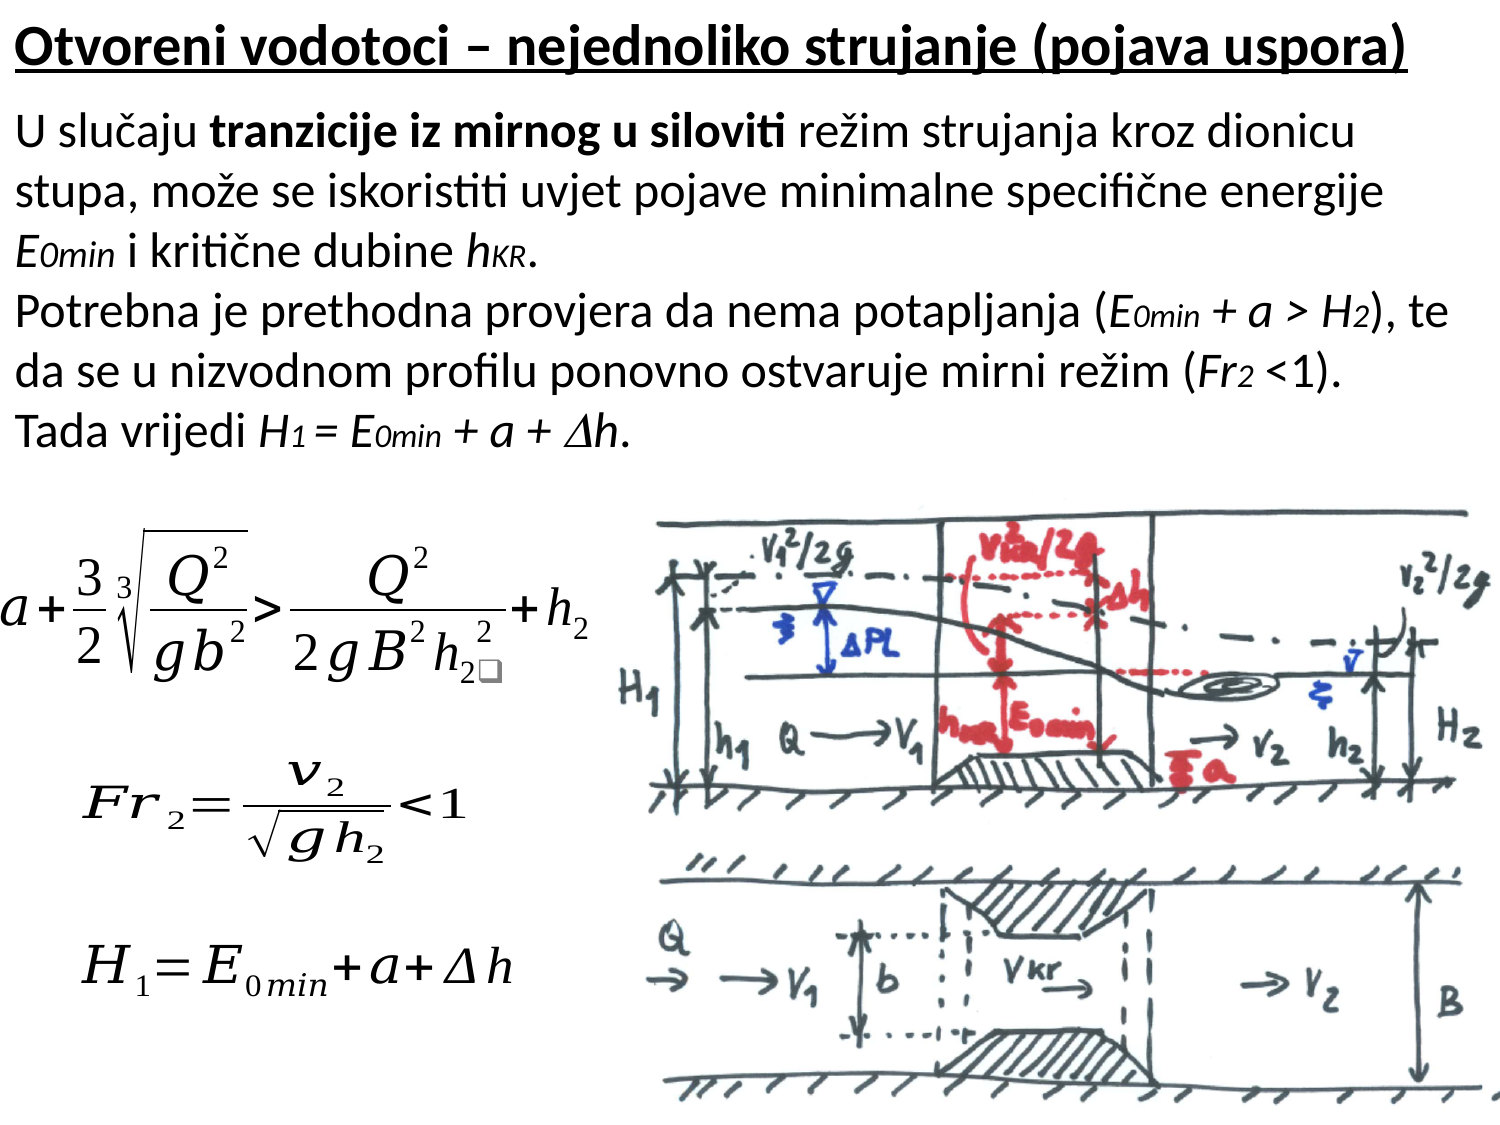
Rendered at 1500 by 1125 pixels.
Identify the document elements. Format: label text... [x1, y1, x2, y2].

text_box Otvoreni vodotoci – nejednoliko strujanje (pojava uspora) [0, 0, 1436, 85]
picture [609, 361, 1500, 1125]
text_box U slučaju tranzicije iz mirnog u siloviti režim strujanja kroz dionicu stupa, može se iskoristiti uvjet pojave minimalne specifične energije E0min i kritične dubine hKR. Potrebna je prethodna provjera da nema potapljanja (E0min + a > H2), te da se u nizvodnom profilu ponovno ostvaruje mirni režim (Fr2 <1). Tada vrijedi H1 = E0min + a + h. [0, 89, 1500, 645]
